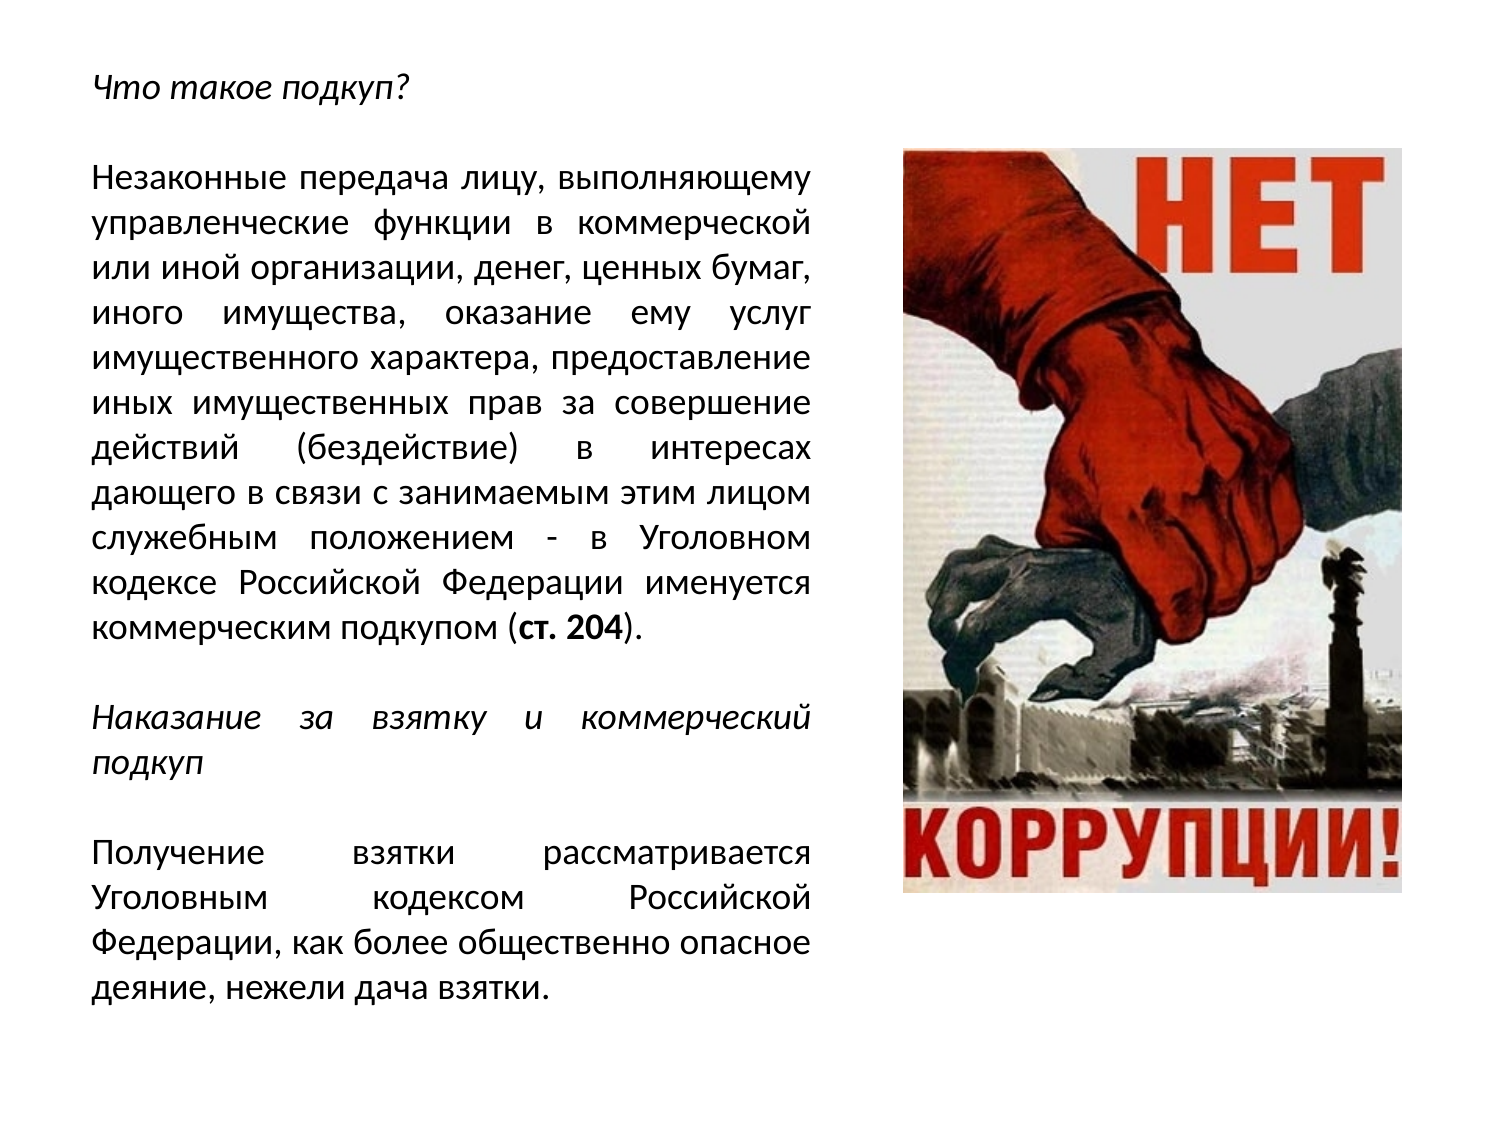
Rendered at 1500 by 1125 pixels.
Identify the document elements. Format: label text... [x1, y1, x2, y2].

picture [903, 148, 1403, 893]
text_box Что такое подкуп? Незаконные передача лицу, выполняющему управленческие функции в коммерческой или иной организации, денег, ценных бумаг, иного имущества, оказание ему услуг имущественного характера, предоставление иных имущественных прав за совершение действий (бездействие) в интересах дающего в связи с занимаемым этим лицом служебным положением - в Уголовном кодексе Российской Федерации именуется коммерческим подкупом (ст. 204). Наказание за взятку и коммерческий подкуп Получение взятки рассматривается Уголовным кодексом Российской Федерации, как более общественно опасное деяние, нежели дача взятки. [76, 54, 827, 1015]
